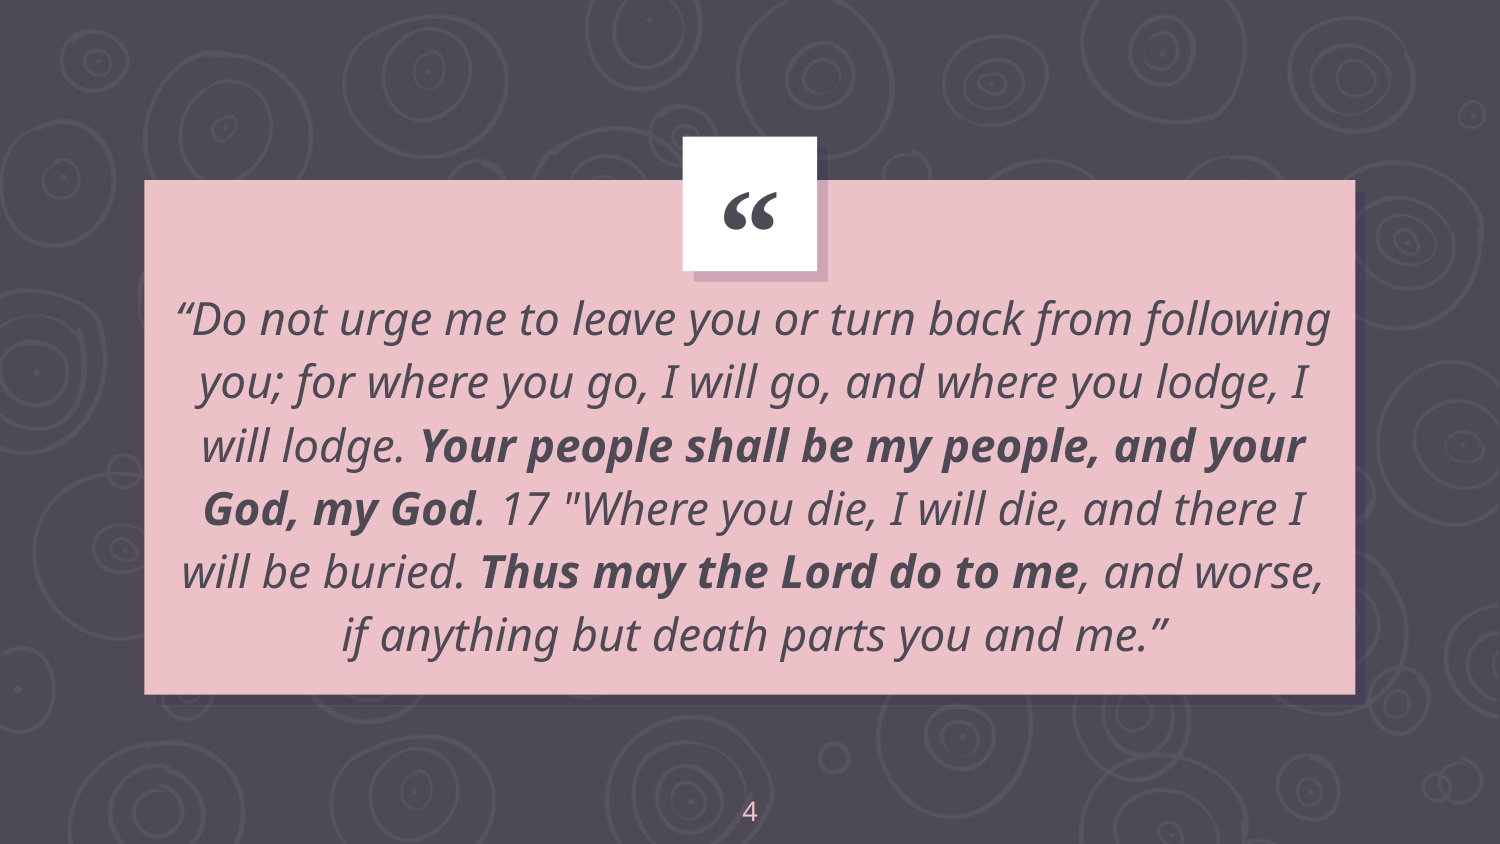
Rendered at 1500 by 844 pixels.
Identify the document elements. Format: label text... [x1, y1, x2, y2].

list “Do not urge me to leave you or turn back from following you; for where you go, I will go, and where you lodge, I will lodge. Your people shall be my people, and your God, my God. 17 "Where you die, I will die, and there I will be buried. Thus may the Lord do to me, and worse, if anything but death parts you and me.” [151, 266, 1356, 689]
slide_number 4 [705, 779, 795, 844]
